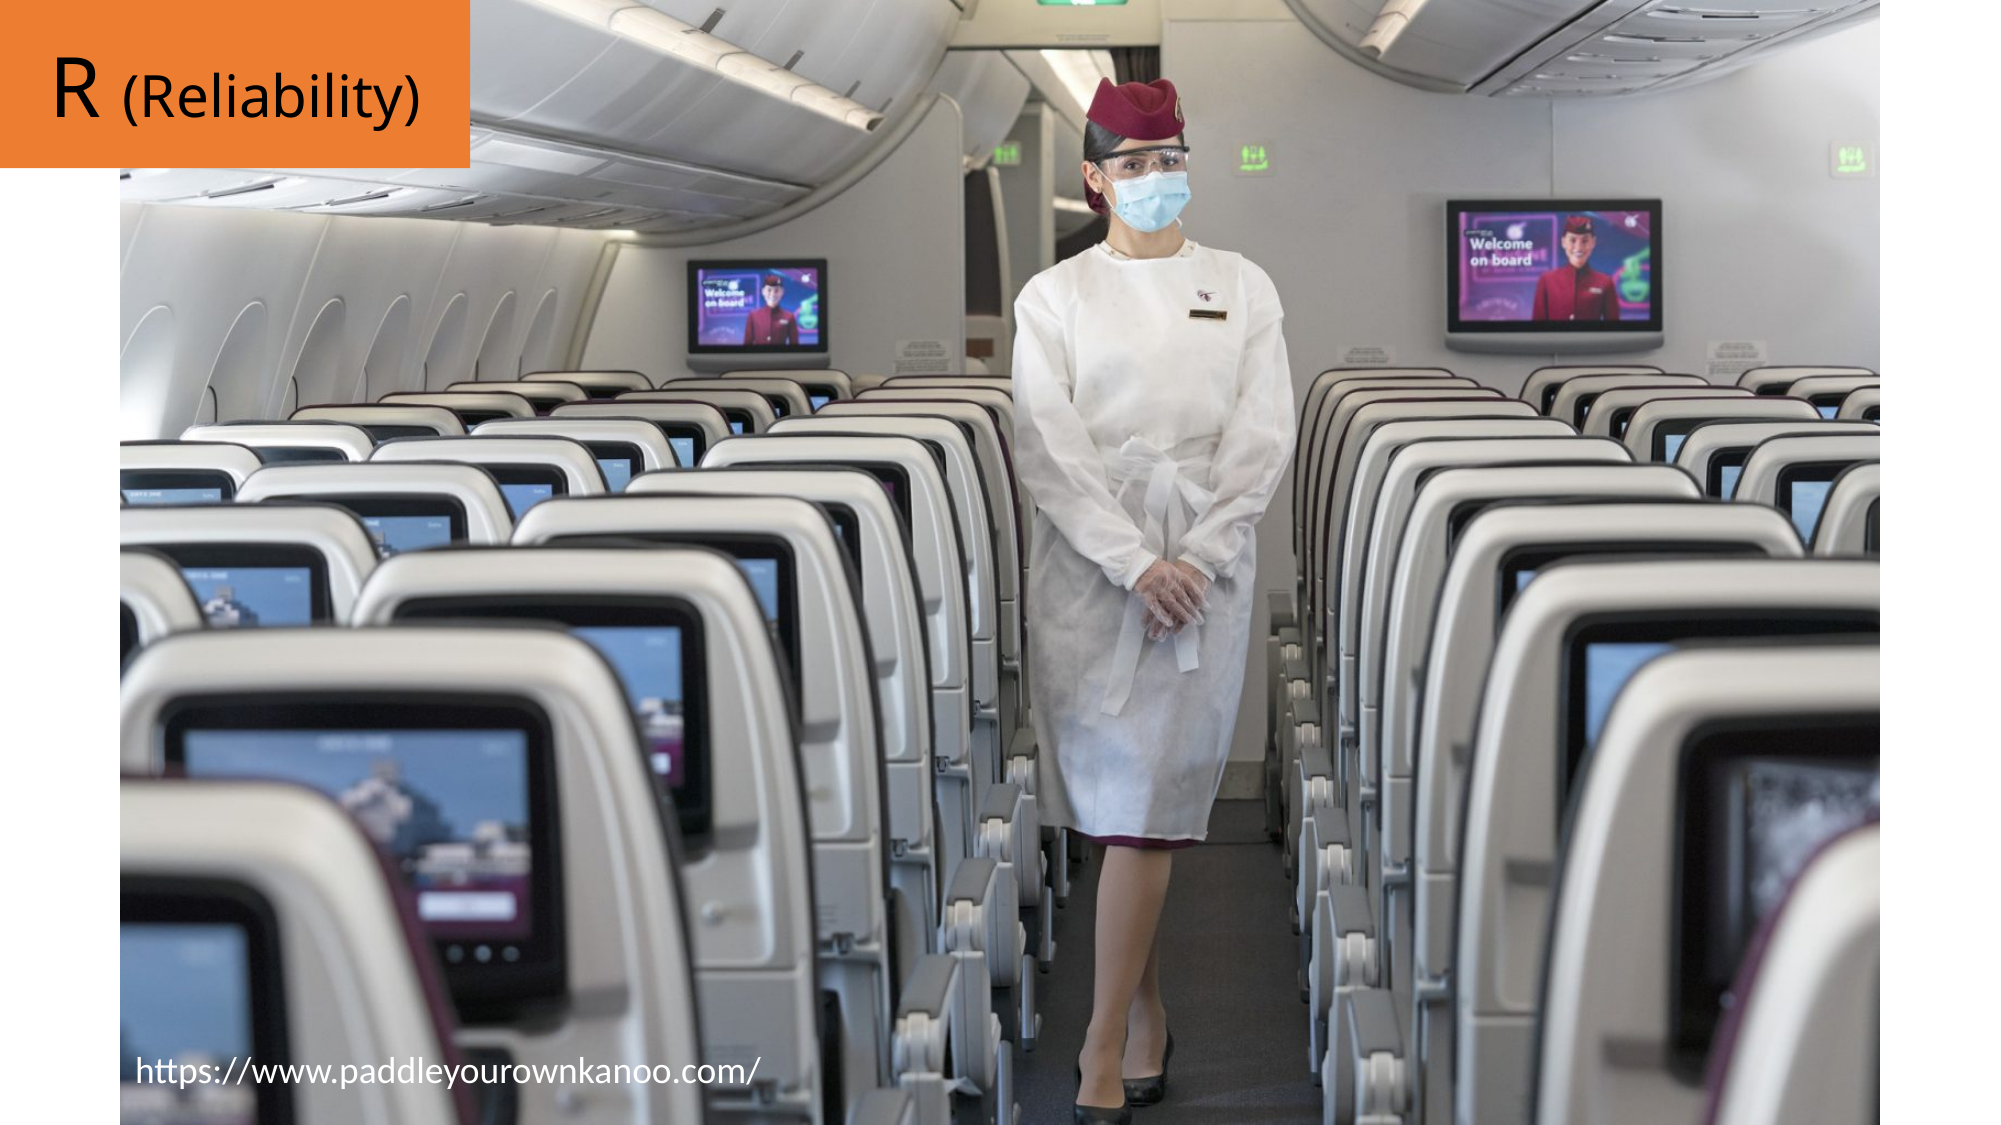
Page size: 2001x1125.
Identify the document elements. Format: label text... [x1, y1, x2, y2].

picture [119, 0, 1880, 1125]
text_box R (Reliability) [0, 0, 117, 169]
